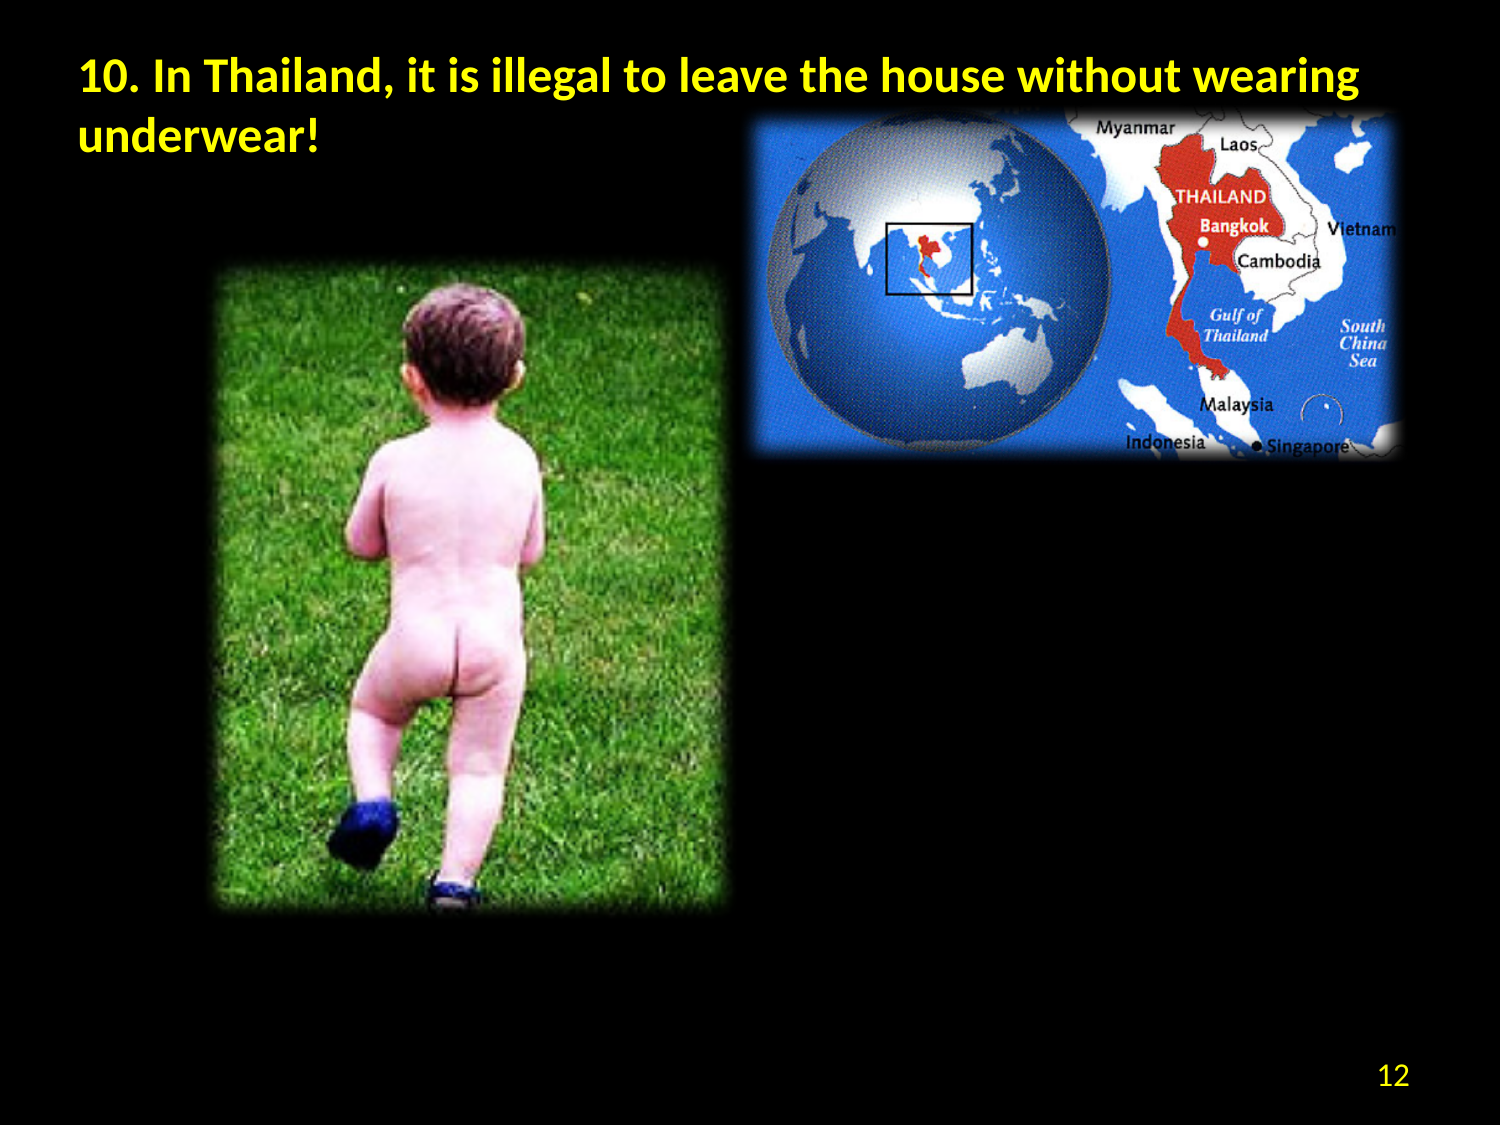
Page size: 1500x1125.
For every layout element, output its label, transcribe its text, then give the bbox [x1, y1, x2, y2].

picture [201, 102, 1408, 921]
text_box 10. In Thailand, it is illegal to leave the house without wearing underwear! [62, 34, 1388, 170]
slide_number 12 [1074, 1042, 1425, 1103]
